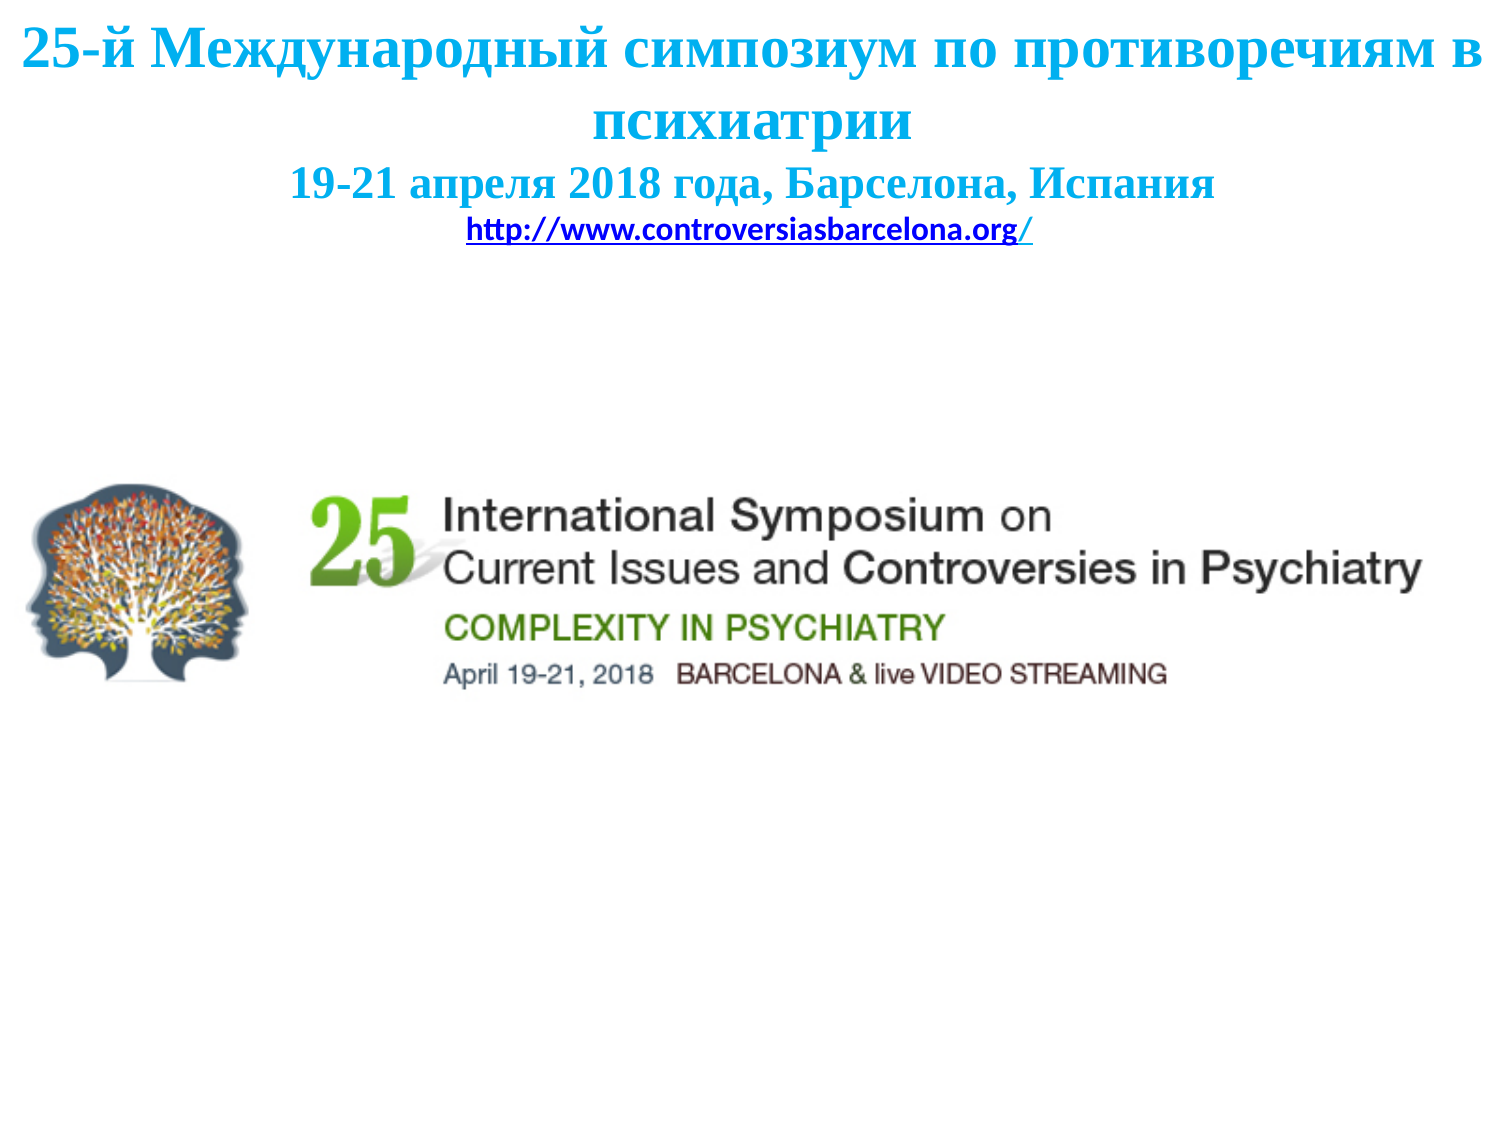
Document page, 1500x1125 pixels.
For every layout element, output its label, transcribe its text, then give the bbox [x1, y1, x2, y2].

title 25-й Международный симпозиум по противоречиям в психиатрии 19-21 апреля 2018 года, Барселона, Испания http://www.controversiasbarcelona.org/ [5, 0, 1500, 256]
picture [0, 460, 1498, 705]
